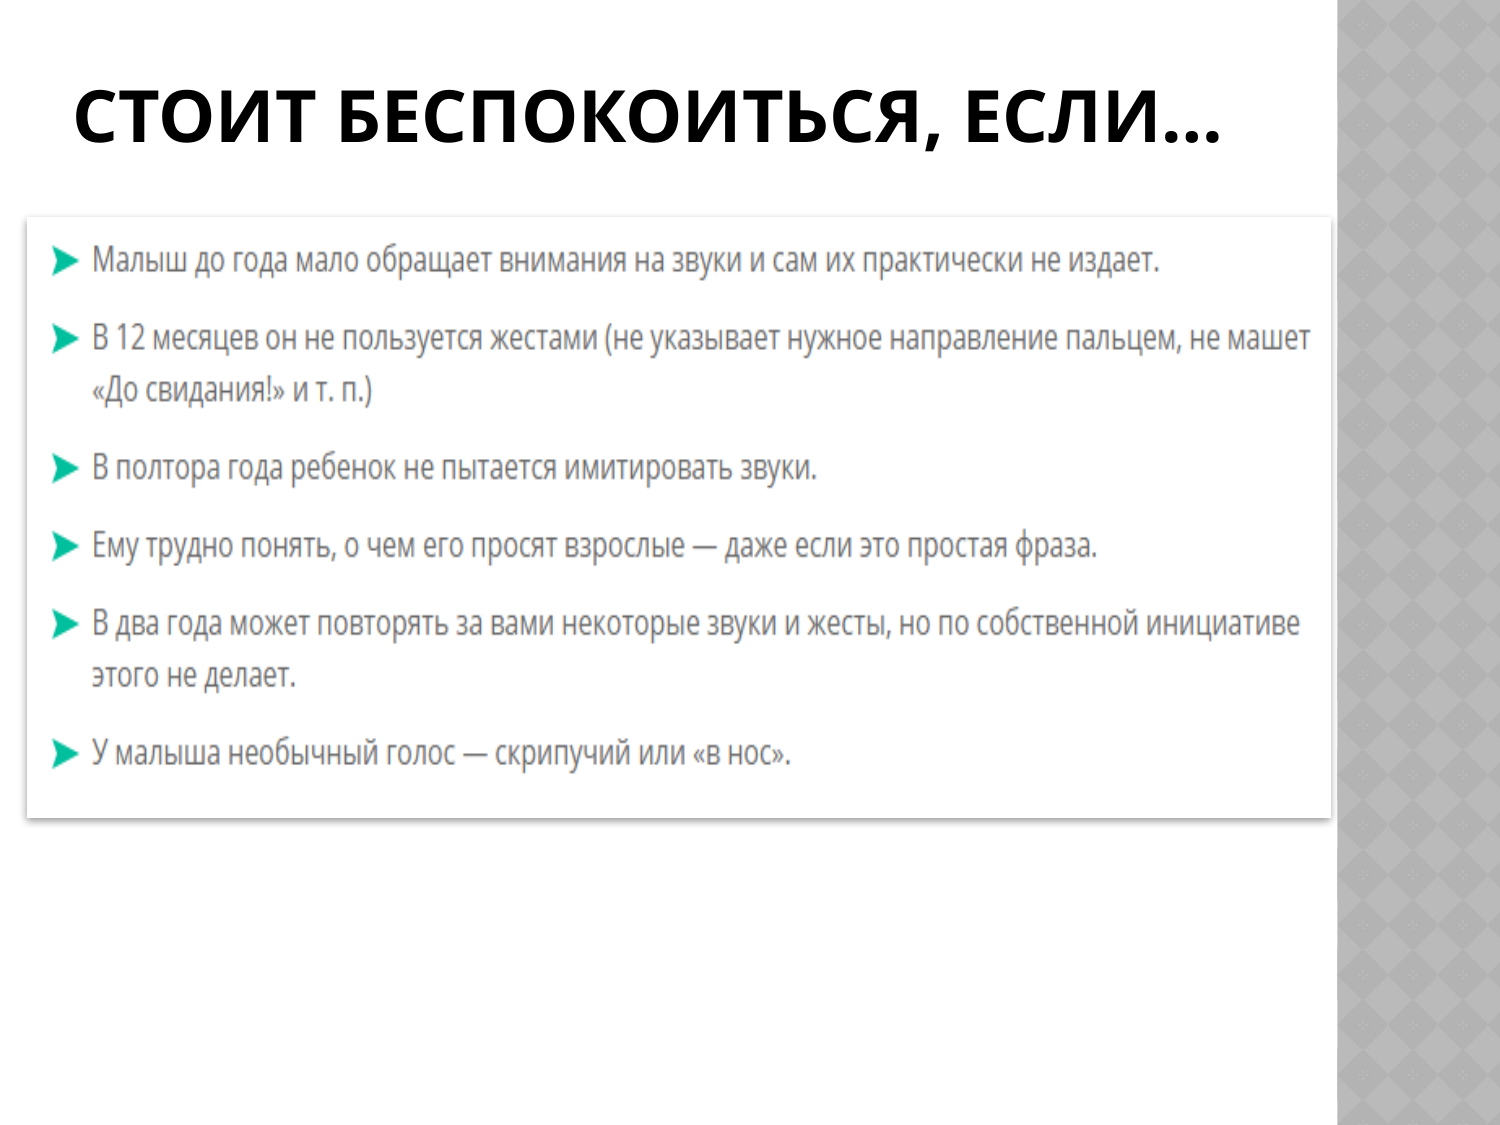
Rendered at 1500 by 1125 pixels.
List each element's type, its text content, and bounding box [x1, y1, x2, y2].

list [40, 231, 1318, 804]
title Стоит беспокоиться, если… [64, 66, 1253, 158]
